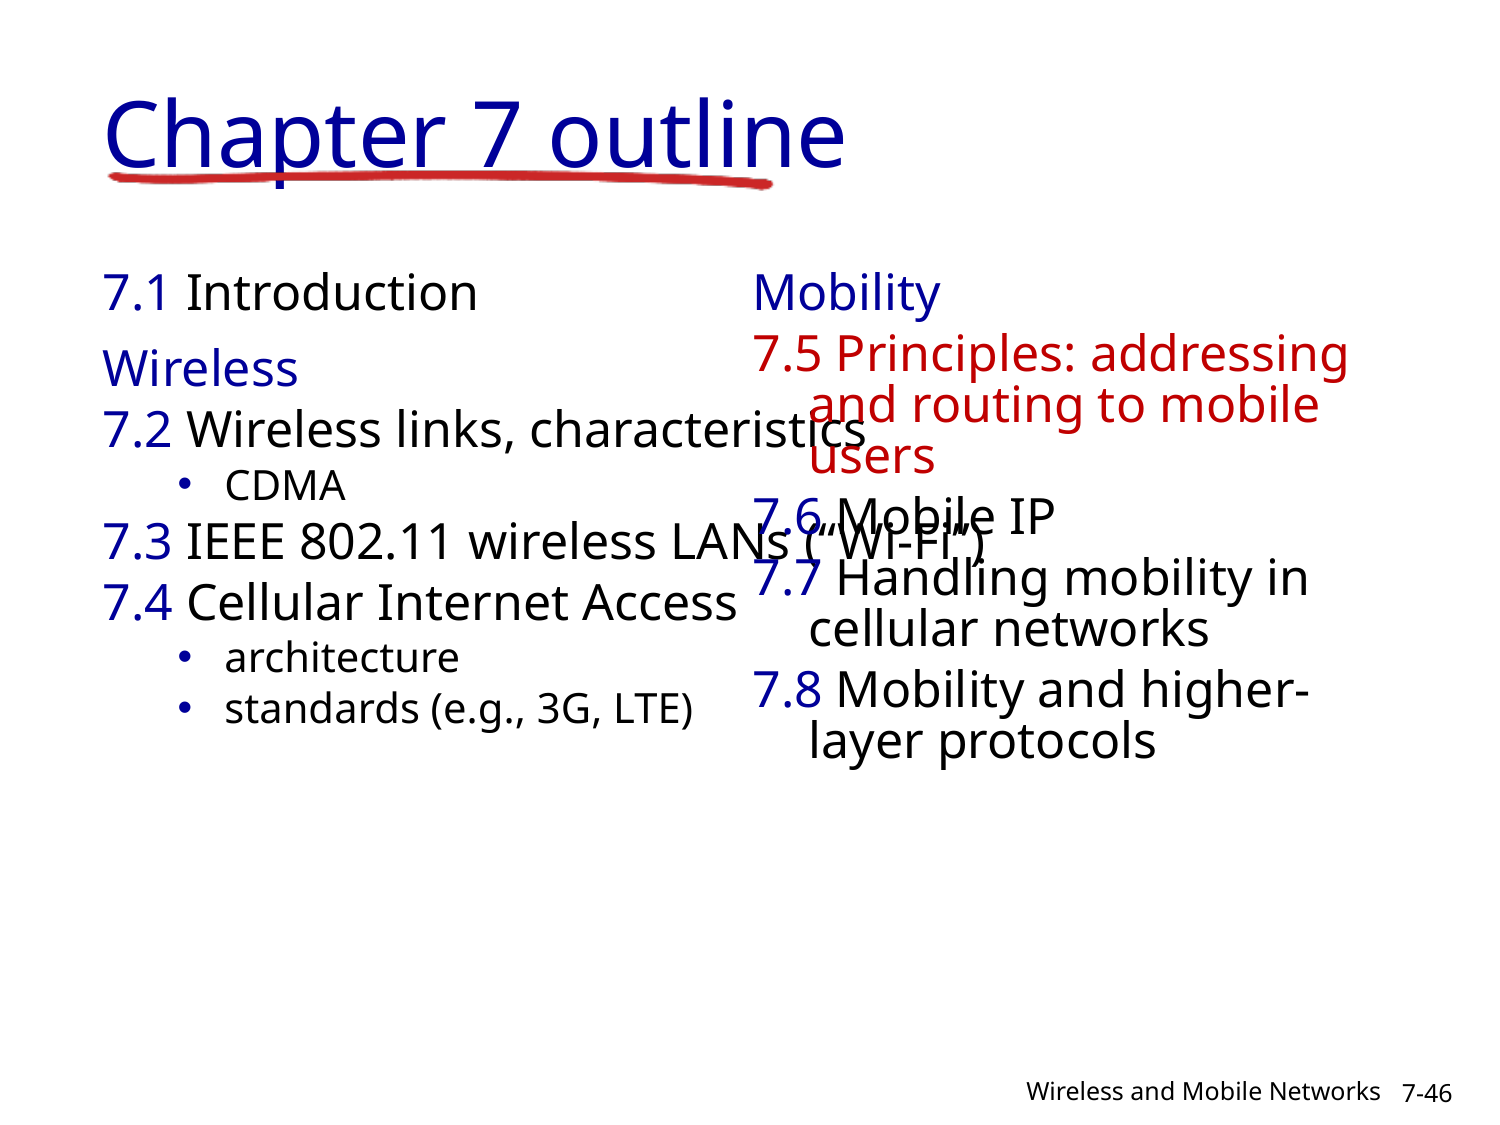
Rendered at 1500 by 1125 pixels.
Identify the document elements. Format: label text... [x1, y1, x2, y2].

title Chapter 7 outline [87, 37, 1363, 225]
footer Wireless and Mobile Networks [960, 1067, 1404, 1110]
picture [105, 166, 781, 196]
slide_number 7-46 [1387, 1069, 1500, 1115]
list Mobility 7.5 Principles: addressing and routing to mobile users 7.6 Mobile IP 7.7 Handling mobility in cellular networks 7.8 Mobility and higher-layer protocols [737, 262, 1403, 1025]
list 7.1 Introduction Wireless 7.2 Wireless links, characteristics CDMA 7.3 IEEE 802.11 wireless LANs (“Wi-Fi”) 7.4 Cellular Internet Access architecture standards (e.g., 3G, LTE) [87, 262, 737, 1025]
